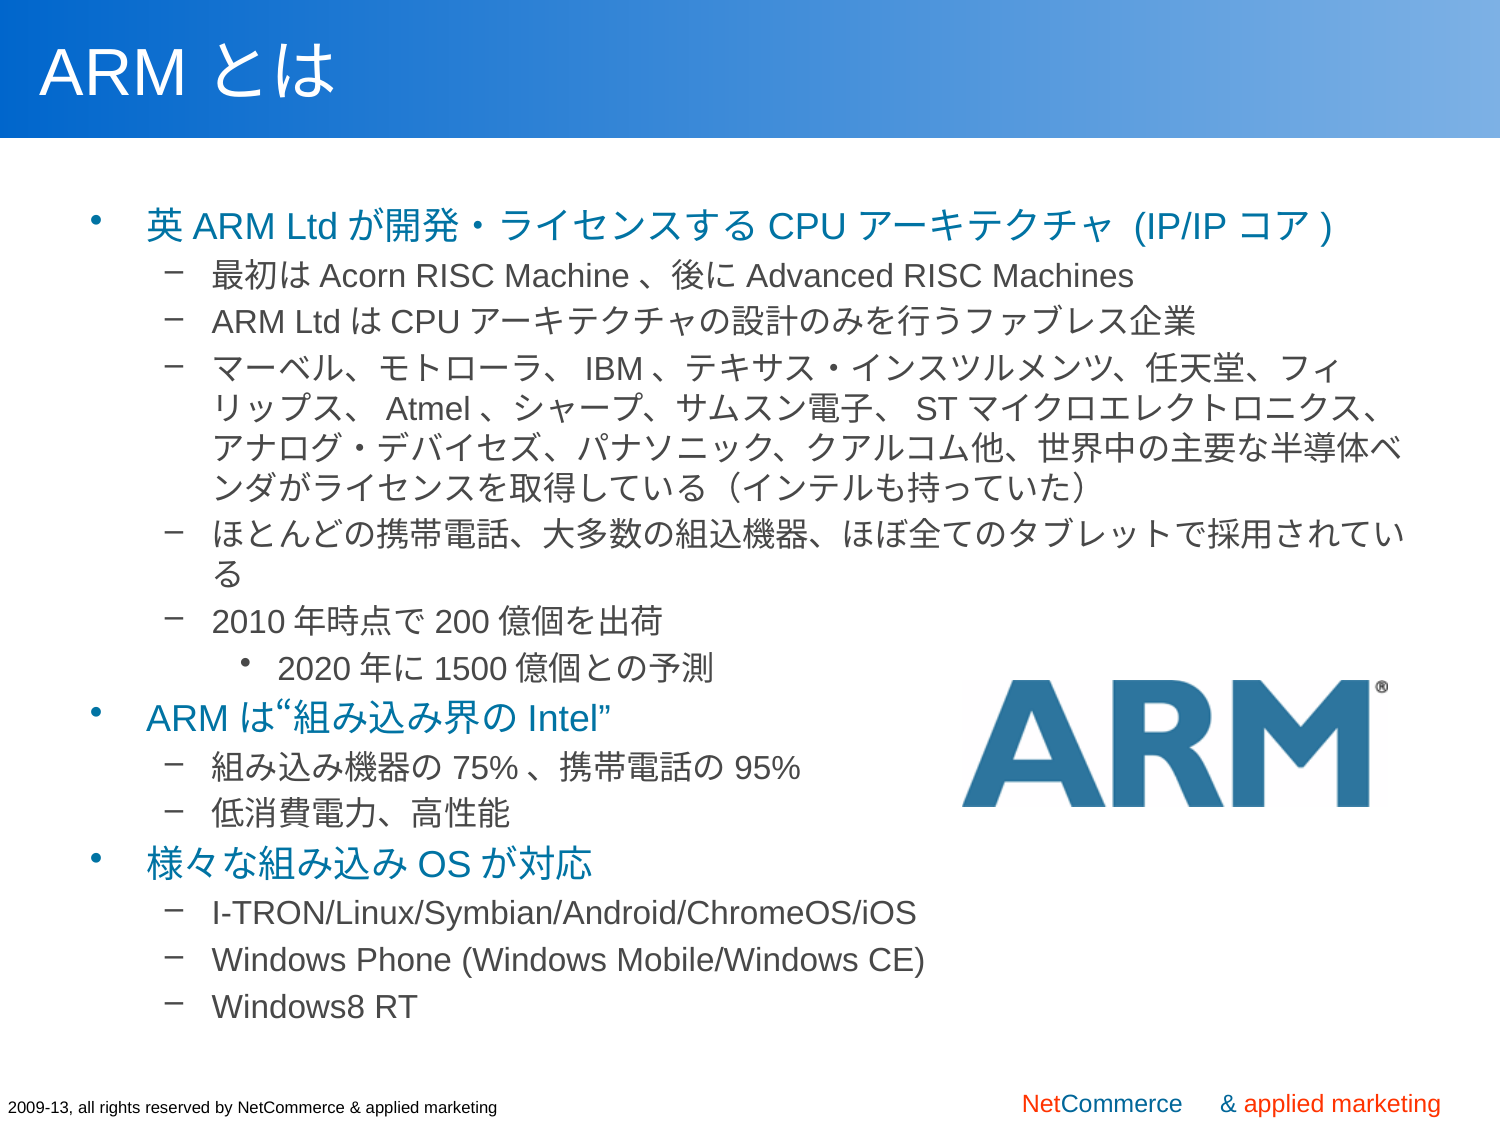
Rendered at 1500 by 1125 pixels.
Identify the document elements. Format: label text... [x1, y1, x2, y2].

title ARMとは [24, 24, 1375, 113]
list 英ARM Ltdが開発・ライセンスするCPUアーキテクチャ (IP/IPコア) 最初はAcorn RISC Machine、後にAdvanced RISC Machines ARM LtdはCPUアーキテクチャの設計のみを行うファブレス企業 マーベル、モトローラ、IBM、テキサス・インスツルメンツ、任天堂、フィリップス、Atmel、シャープ、サムスン電子、STマイクロエレクトロニクス、アナログ・デバイセズ、パナソニック、クアルコム他、世界中の主要な半導体ベンダがライセンスを取得している（インテルも持っていた） ほとんどの携帯電話、大多数の組込機器、ほぼ全てのタブレットで採用されている 2010年時点で200億個を出荷 2020年に1500億個との予測 ARMは“組み込み界のIntel” 組み込み機器の75%、携帯電話の95% 低消費電力、高性能 様々な組み込みOSが対応 I-TRON/Linux/Symbian/Android/ChromeOS/iOS Windows Phone (Windows Mobile/Windows CE) Windows8 RT [75, 195, 1425, 938]
picture [962, 680, 1389, 808]
